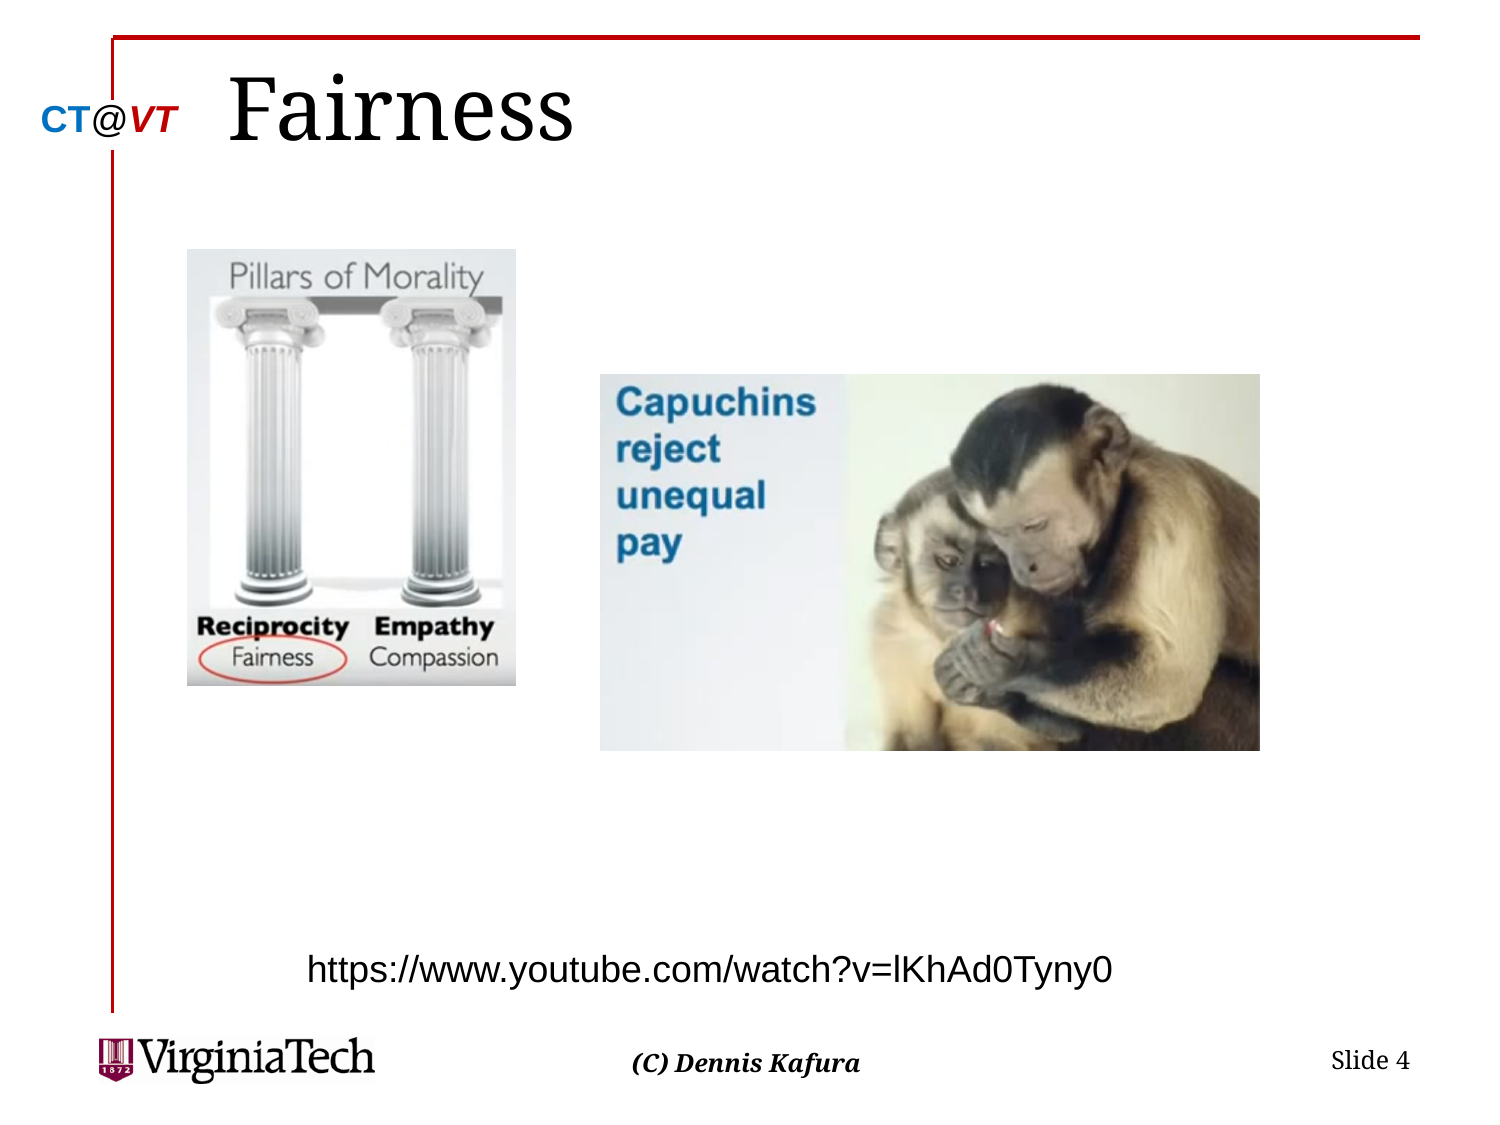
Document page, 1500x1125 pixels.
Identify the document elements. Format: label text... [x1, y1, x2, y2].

text_box https://www.youtube.com/watch?v=lKhAd0Tyny0 [292, 937, 1129, 998]
footer (C) Dennis Kafura [512, 1024, 988, 1101]
picture [99, 1037, 375, 1084]
picture [187, 249, 517, 686]
picture [599, 374, 1261, 751]
slide_number Slide 4 [1074, 1023, 1426, 1100]
title Fairness [212, 45, 1426, 163]
